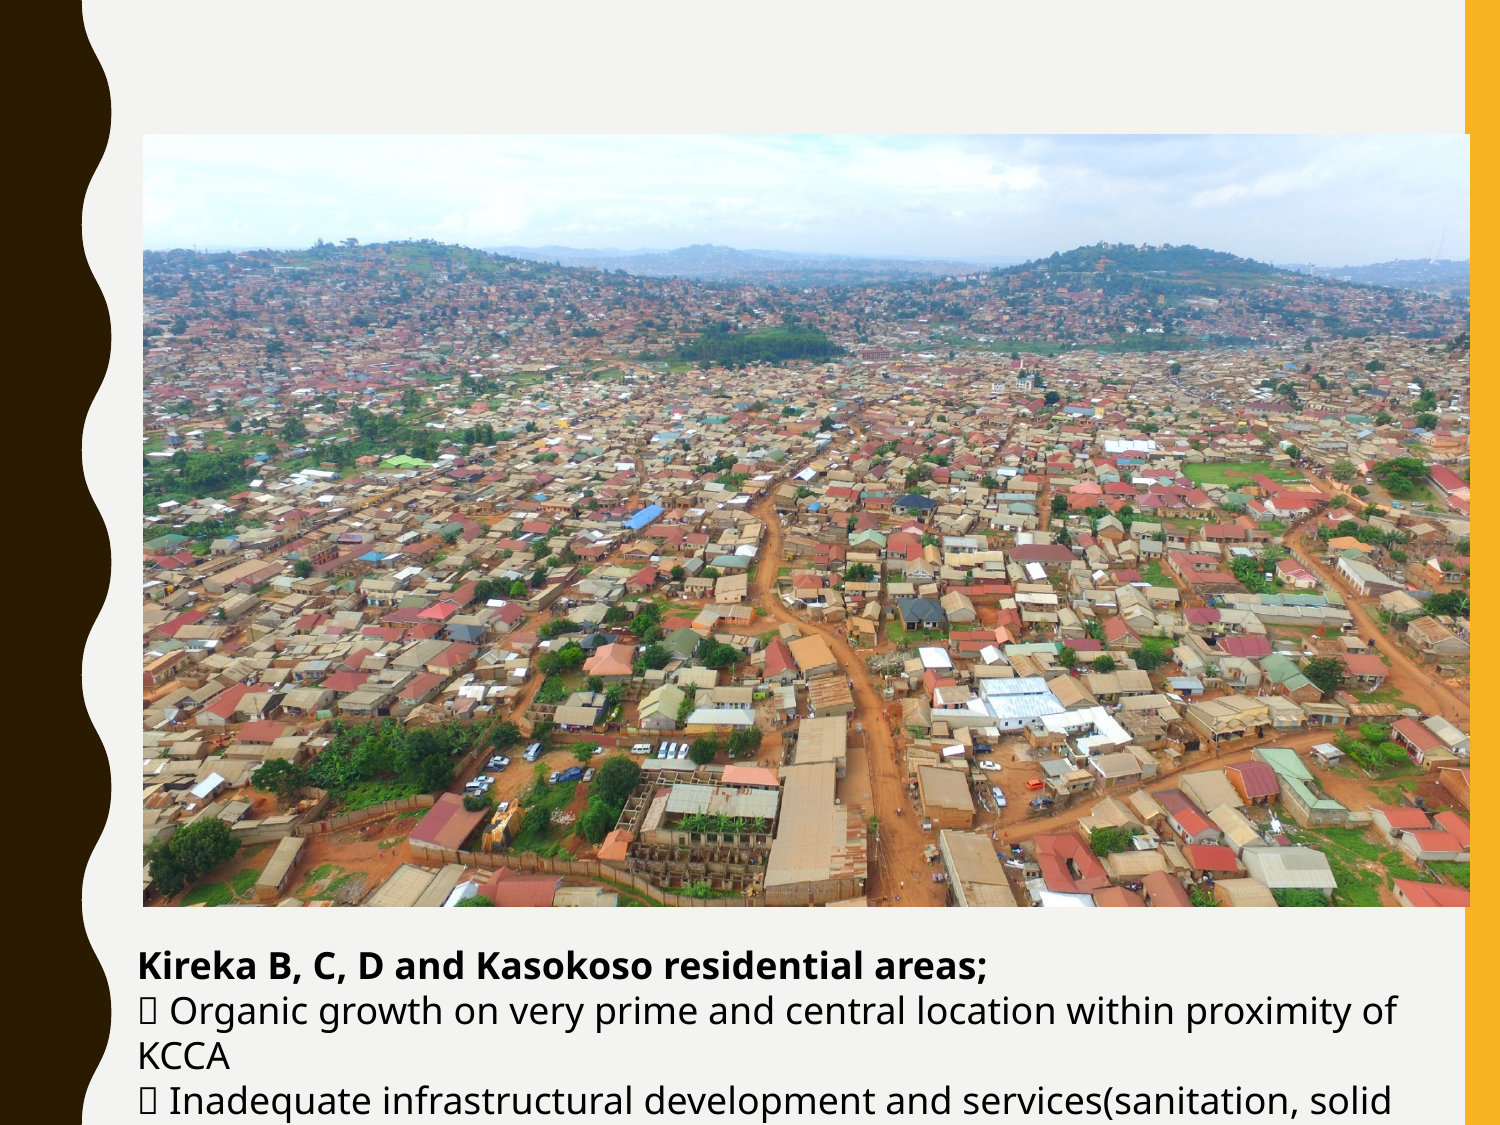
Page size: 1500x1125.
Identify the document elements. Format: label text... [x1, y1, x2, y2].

picture [143, 134, 1470, 907]
text_box Kireka B, C, D and Kasokoso residential areas;  Organic growth on very prime and central location within proximity of KCCA  Inadequate infrastructural development and services(sanitation, solid waste, connectivity, security, informalities, etc) [122, 934, 1421, 1125]
